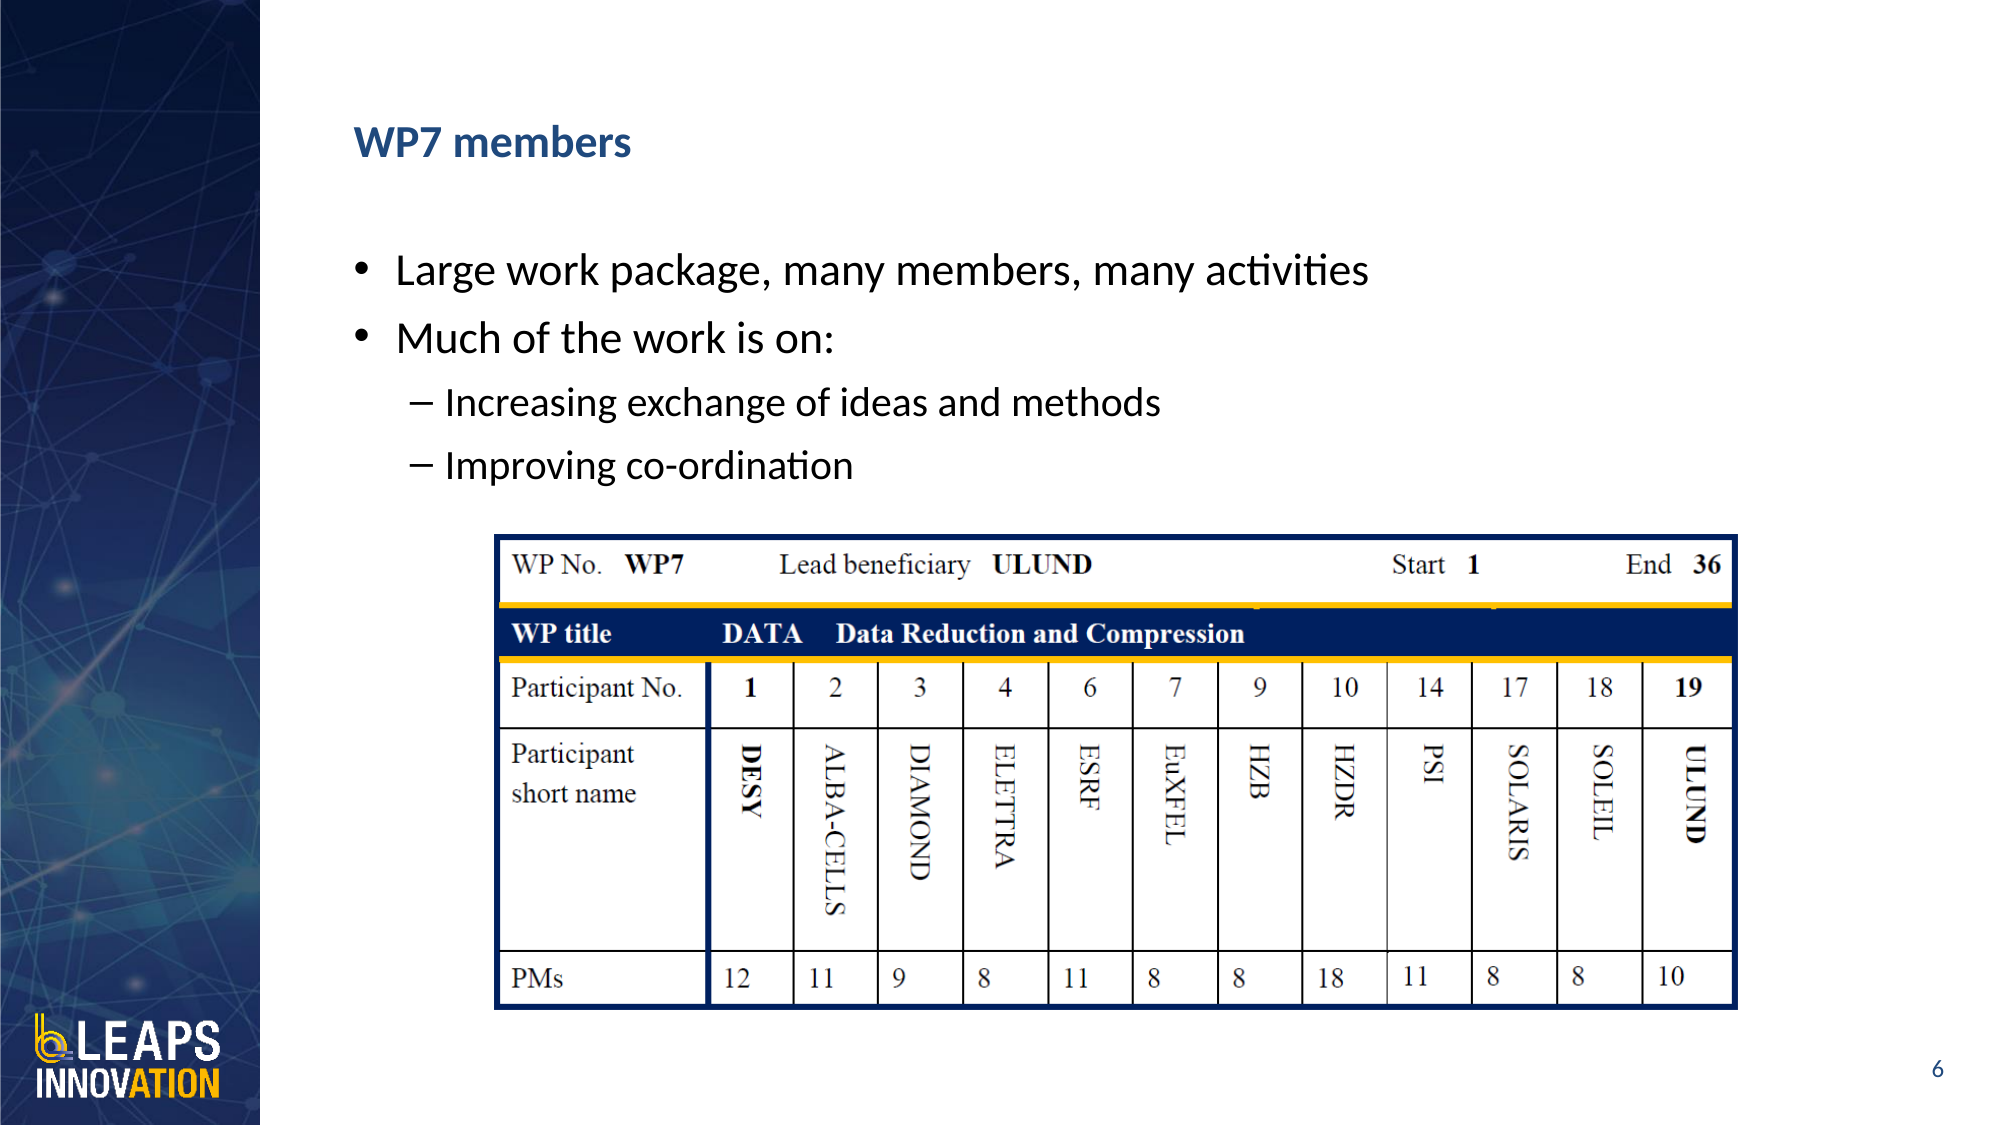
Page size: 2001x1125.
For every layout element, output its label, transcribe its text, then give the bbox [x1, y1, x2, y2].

picture [491, 533, 1740, 1012]
slide_number 6 [1916, 1045, 2000, 1106]
title WP7 members [338, 45, 1900, 232]
picture [0, 0, 260, 1125]
list Large work package, many members, many activities Much of the work is on: Increasing exchange of ideas and methods Improving co-ordination [338, 232, 1900, 1005]
